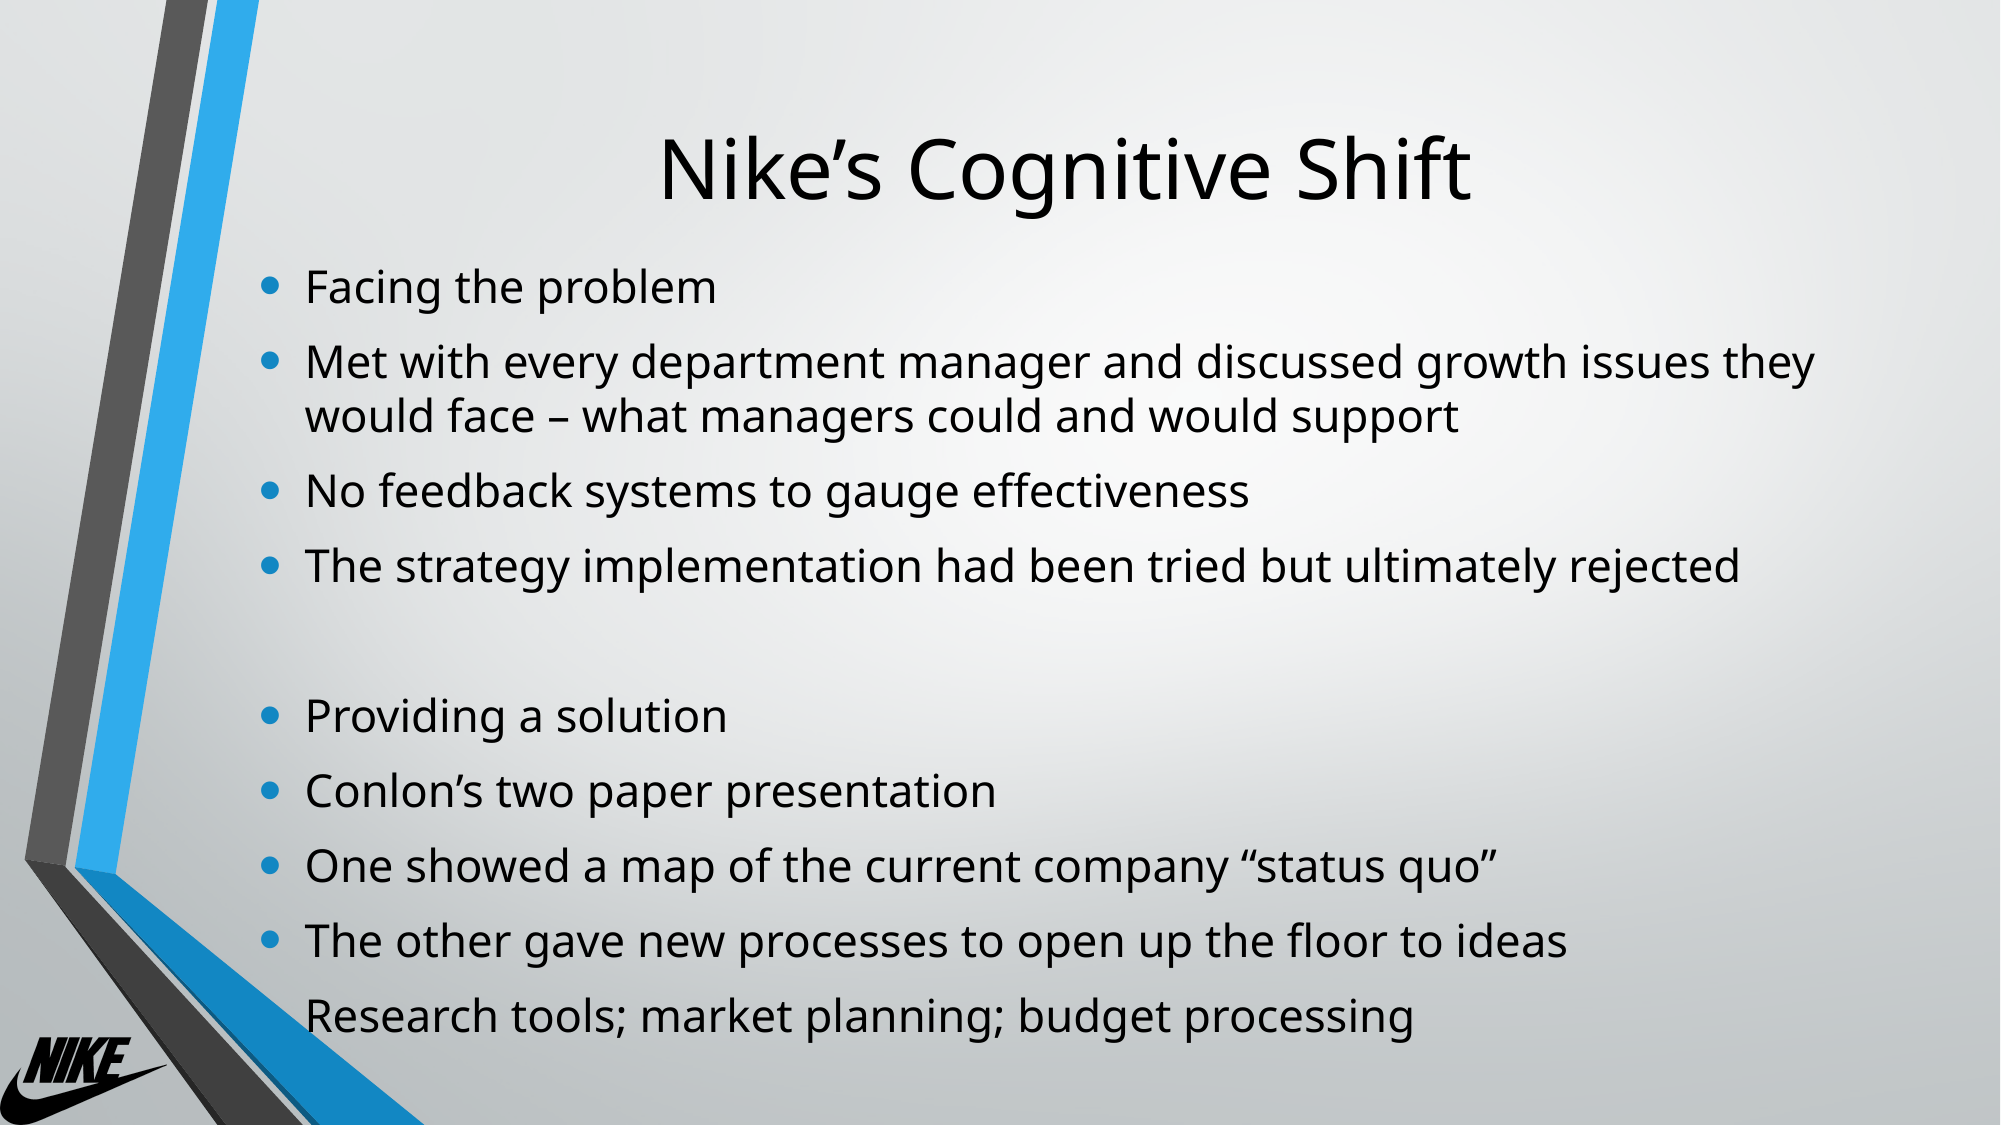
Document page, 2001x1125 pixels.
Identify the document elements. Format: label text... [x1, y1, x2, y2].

picture [0, 1037, 168, 1125]
title Nike’s Cognitive Shift [243, 22, 1887, 246]
list Facing the problem Met with every department manager and discussed growth issues they would face – what managers could and would support No feedback systems to gauge effectiveness The strategy implementation had been tried but ultimately rejected Providing a solution Conlon’s two paper presentation One showed a map of the current company “status quo” The other gave new processes to open up the floor to ideas Research tools; market planning; budget processing [243, 246, 1887, 1053]
